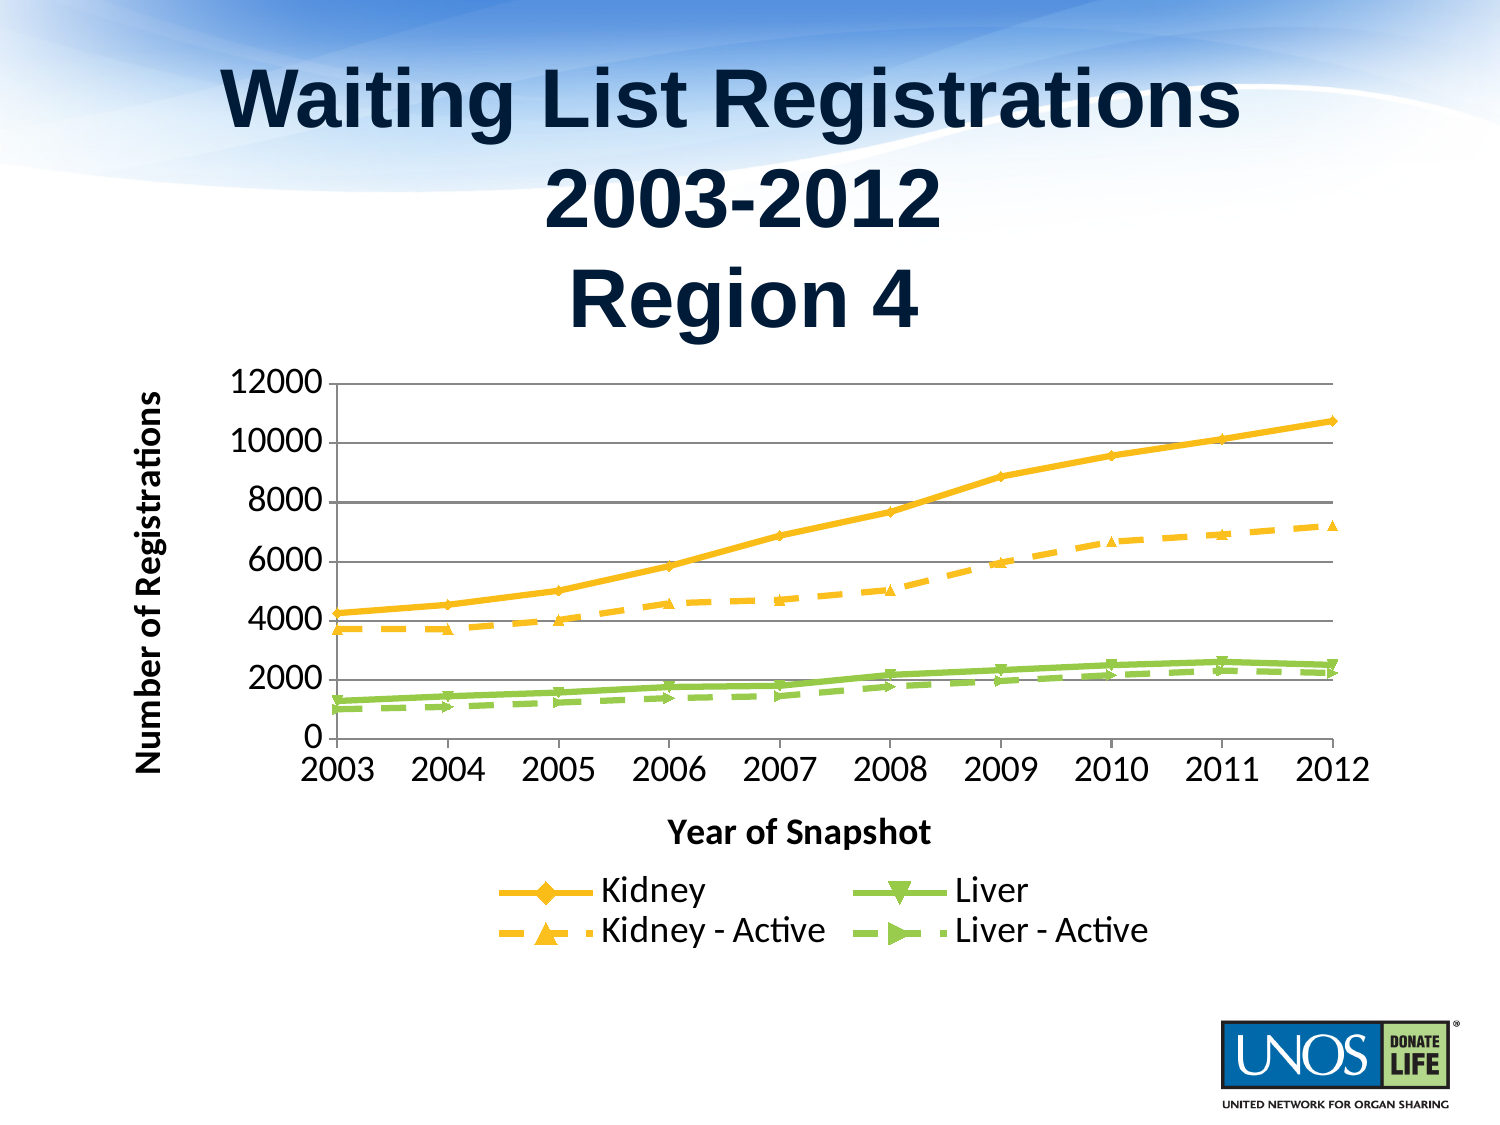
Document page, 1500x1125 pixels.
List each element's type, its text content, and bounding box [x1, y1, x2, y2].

chart [111, 349, 1388, 1026]
title Waiting List Registrations 2003-2012 Region 4 [74, 99, 1413, 288]
picture [0, 0, 1500, 1125]
